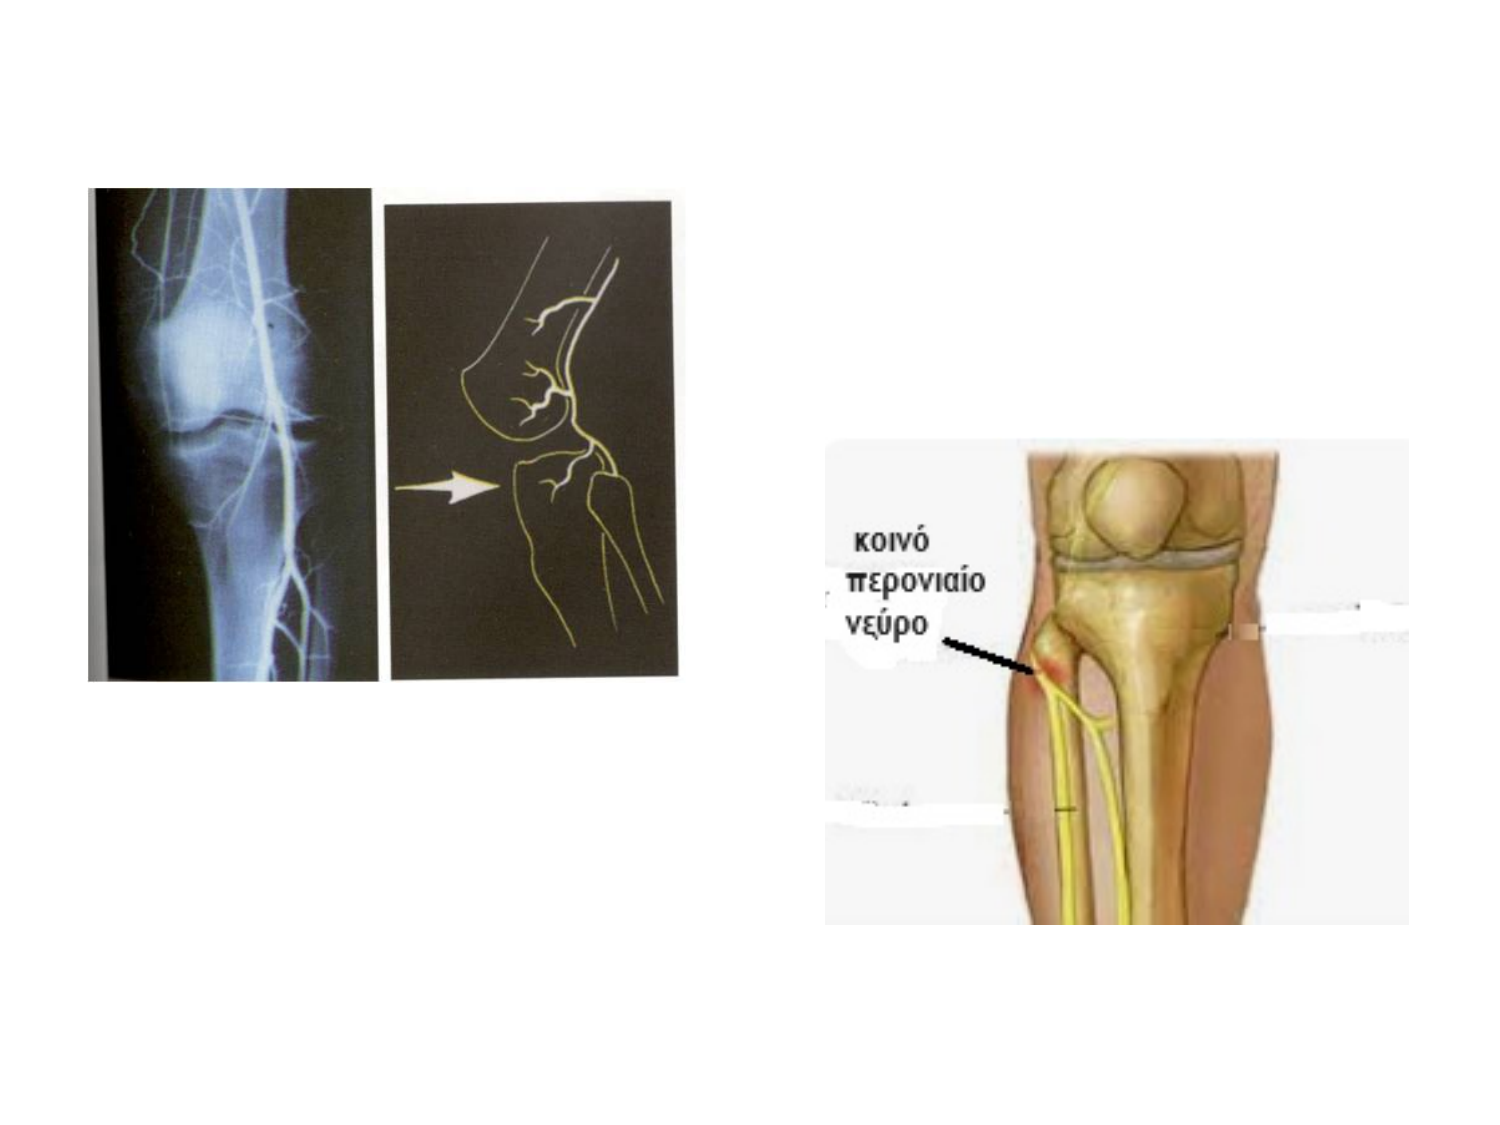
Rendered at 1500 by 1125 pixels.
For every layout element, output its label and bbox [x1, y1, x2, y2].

picture [824, 437, 1410, 926]
picture [87, 187, 688, 684]
